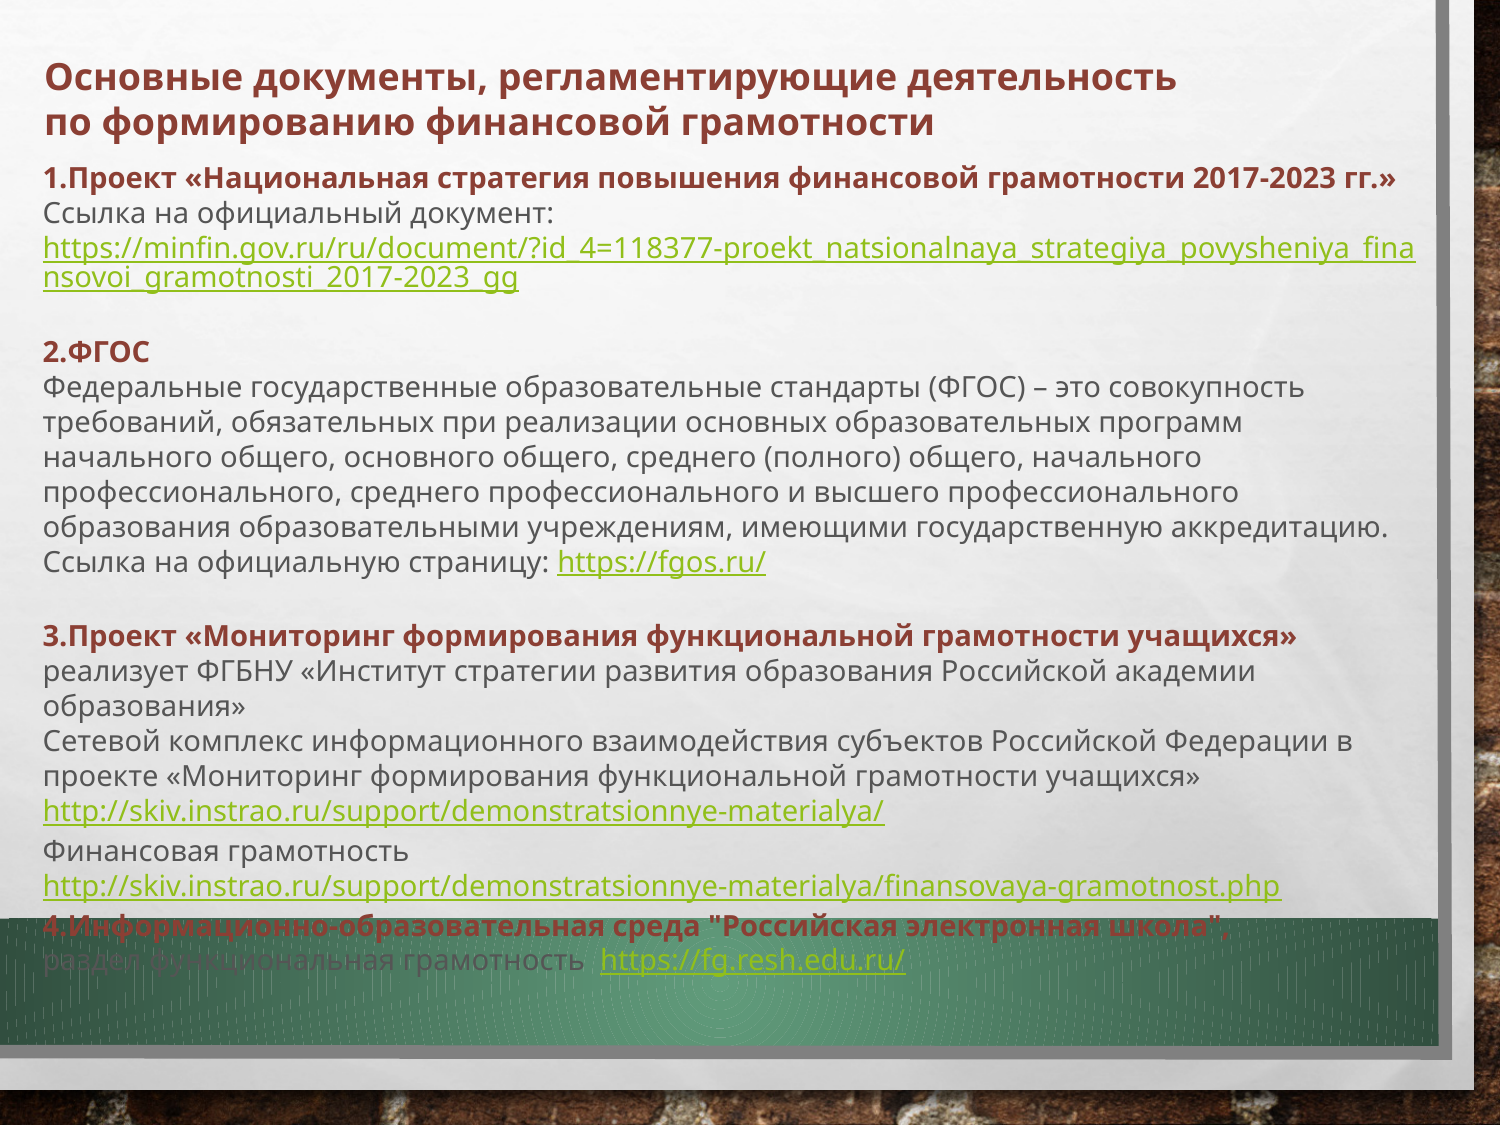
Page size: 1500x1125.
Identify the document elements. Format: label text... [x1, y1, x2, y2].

picture [0, 0, 1500, 1125]
text_box Основные документы, регламентирующие деятельность по формированию финансовой грамотности [29, 45, 1412, 151]
text_box Проект «Национальная стратегия повышения финансовой грамотности 2017-2023 гг.» Ссылка на официальный документ: https://minfin.gov.ru/ru/document/?id_4=118377-proekt_natsionalnaya_strategiya_povysheniya_finansovoi_gramotnosti_2017-2023_gg ФГОС Федеральные государственные образовательные стандарты (ФГОС) – это совокупность требований, обязательных при реализации основных образовательных программ начального общего, основного общего, среднего (полного) общего, начального профессионального, среднего профессионального и высшего профессионального образования образовательными учреждениям, имеющими государственную аккредитацию. Ссылка на официальную страницу: https://fgos.ru/ Проект «Мониторинг формирования функциональной грамотности учащихся» реализует ФГБНУ «Институт стратегии развития образования Российской академии образования» Сетевой комплекс информационного взаимодействия субъектов Российской Федерации в проекте «Мониторинг формирования функциональной грамотности учащихся» http://skiv.instrao.ru/support/demonstratsionnye-materialya/ Финансовая грамотность http://skiv.instrao.ru/support/demonstratsionnye-materialya/finansovaya-gramotnost.php Информационно-образовательная среда "Российская электронная школа", раздел функциональная грамотность https://fg.resh.edu.ru/ [27, 151, 1434, 960]
